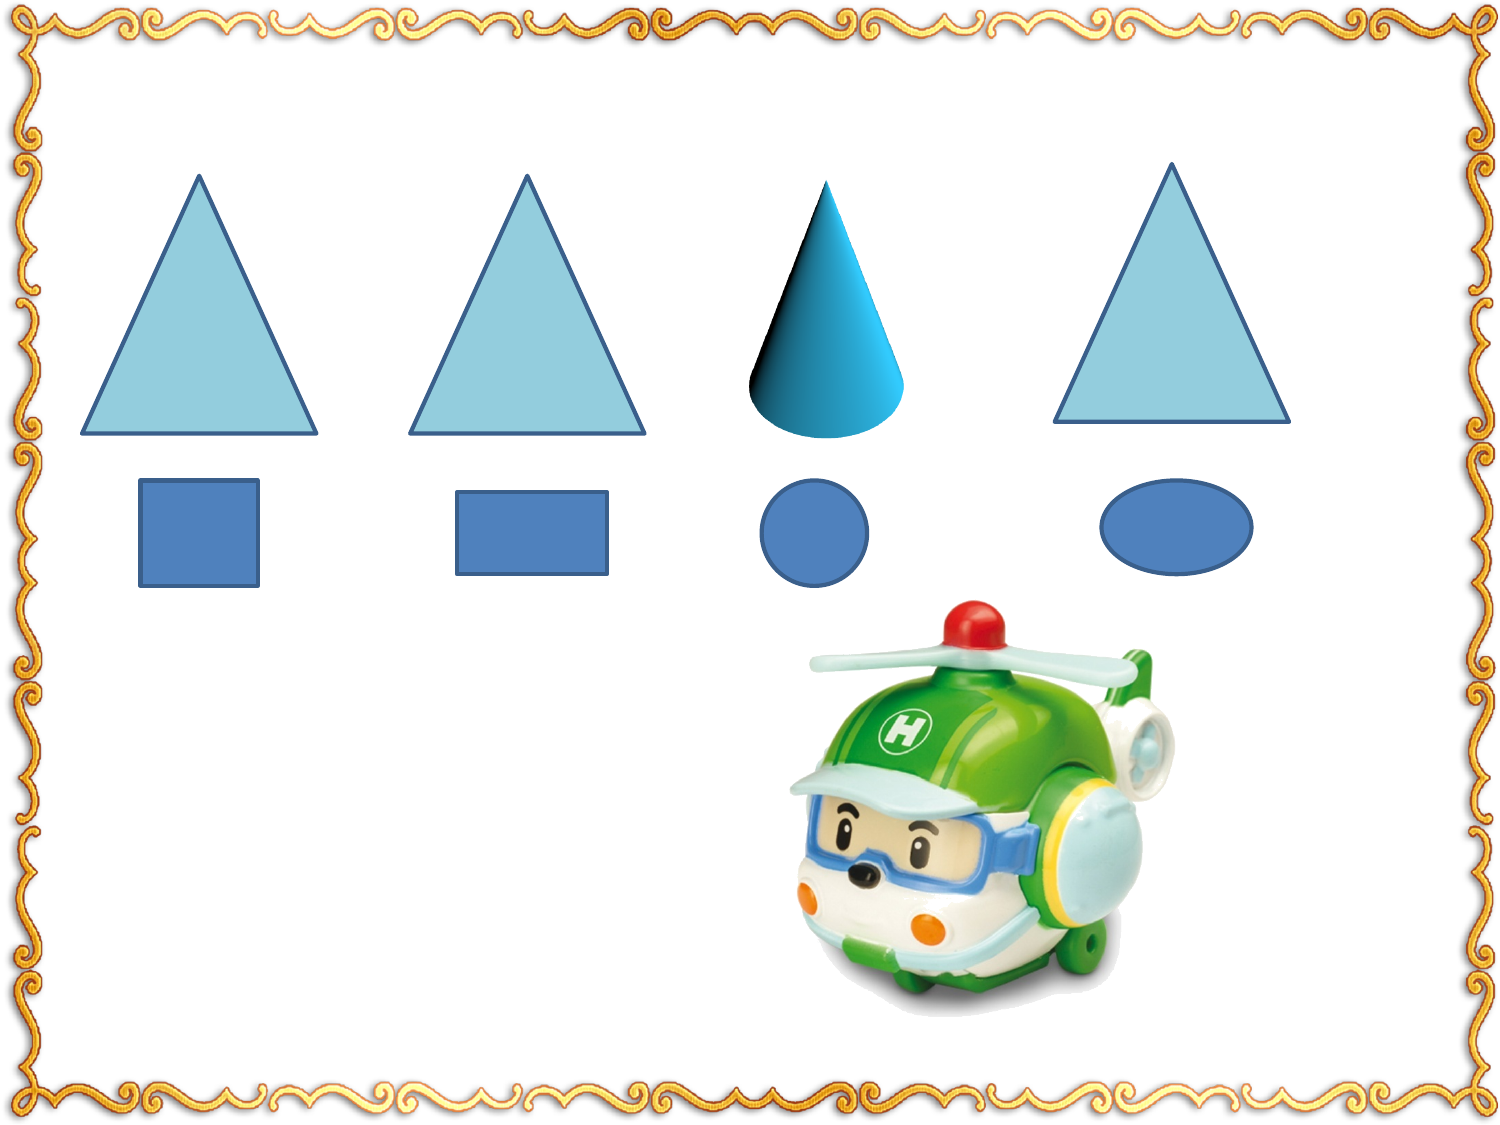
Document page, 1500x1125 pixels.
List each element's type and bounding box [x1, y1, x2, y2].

list [187, 0, 1313, 1125]
picture [2, 1, 187, 1125]
picture [1313, 1, 1499, 1125]
